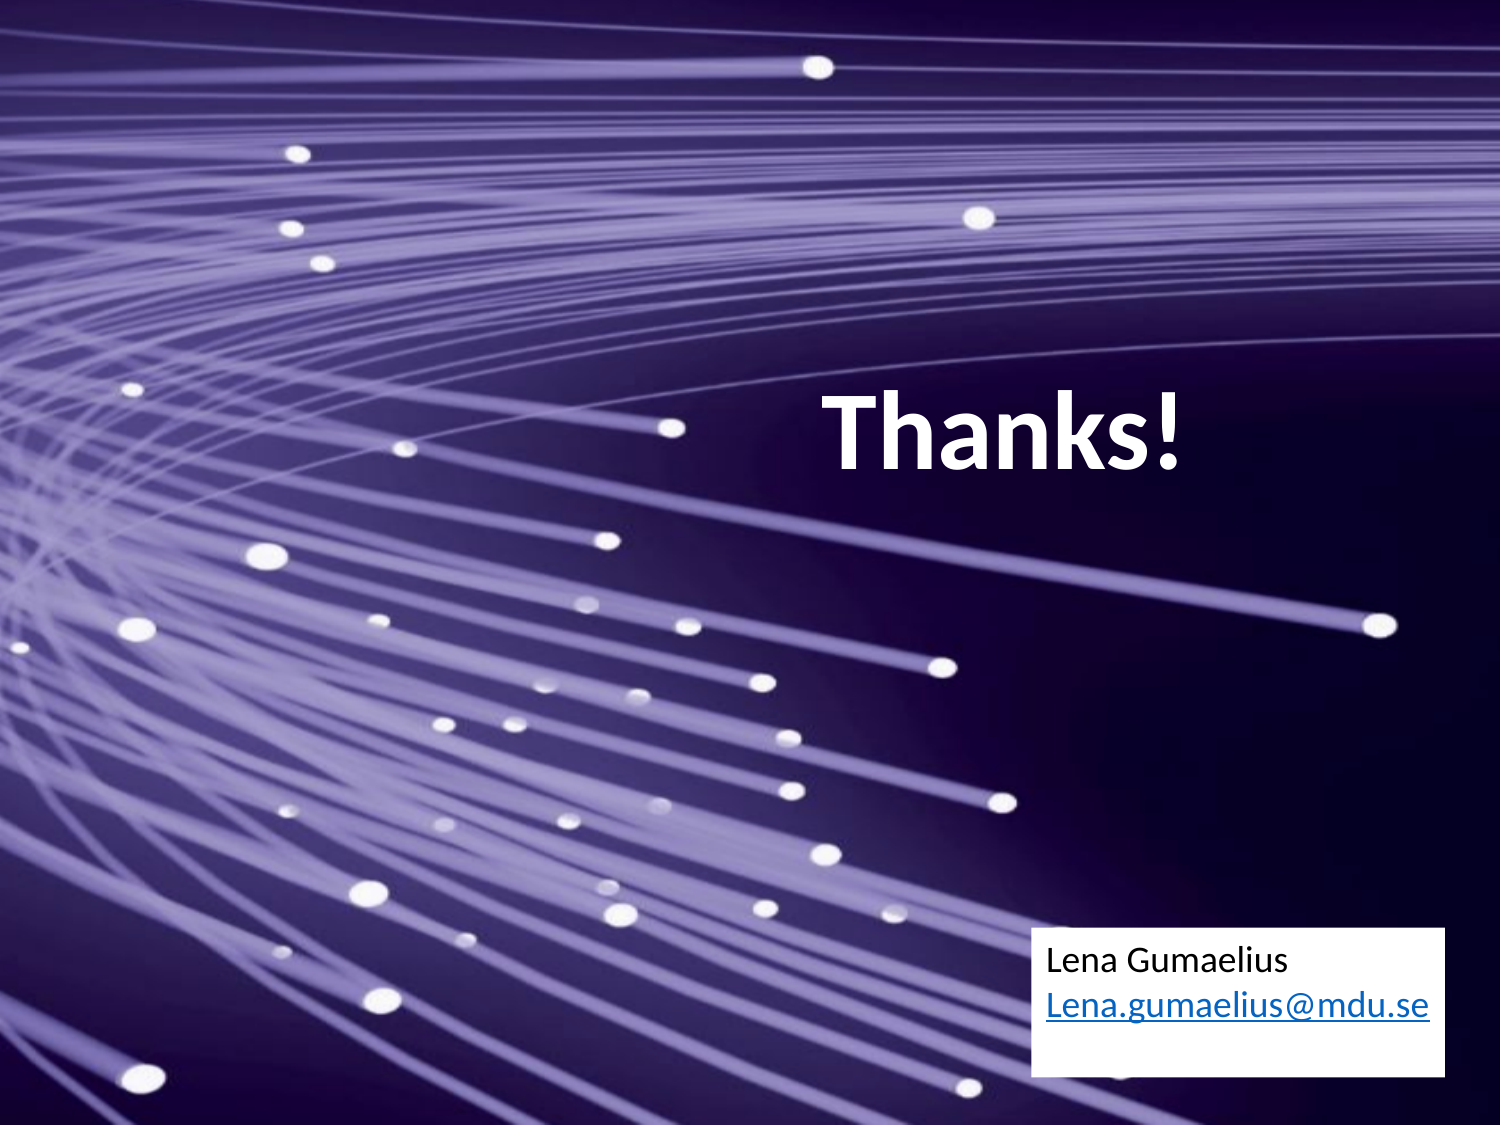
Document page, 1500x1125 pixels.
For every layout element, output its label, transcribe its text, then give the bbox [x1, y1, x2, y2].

text_box Lena Gumaelius Lena.gumaelius@mdu.se [1031, 927, 1445, 1078]
picture [0, 0, 1500, 1125]
text_box Thanks! [806, 349, 1203, 500]
